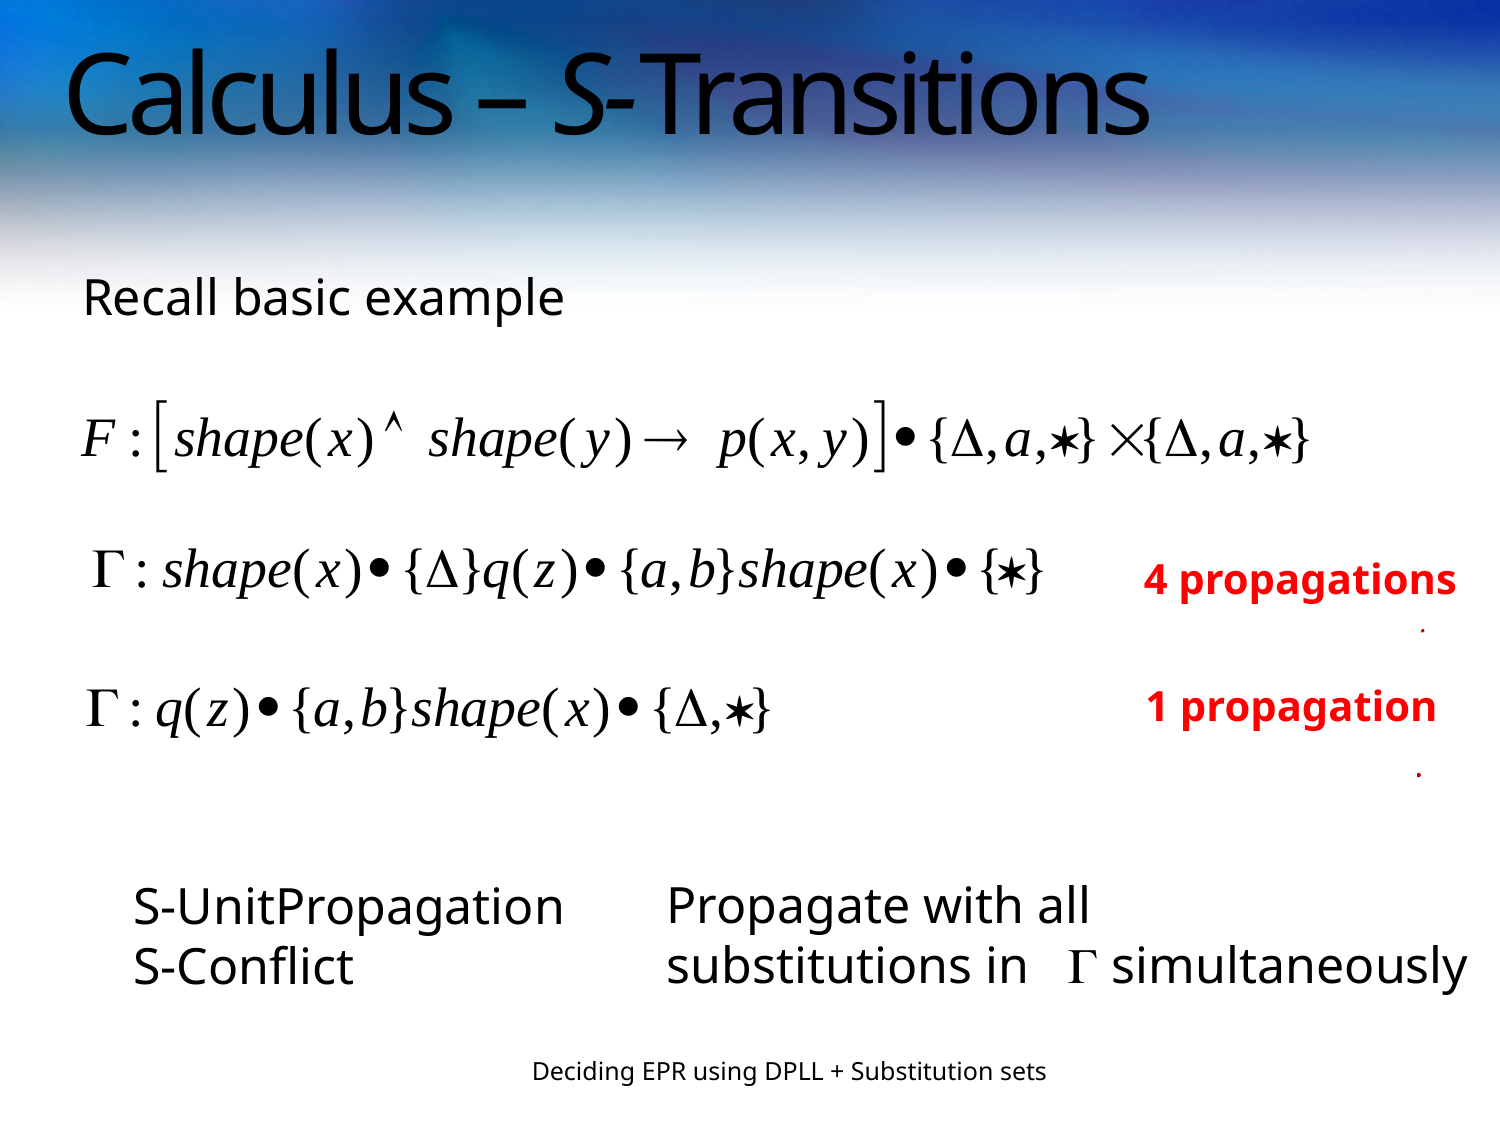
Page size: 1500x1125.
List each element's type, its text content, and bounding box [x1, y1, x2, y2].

text_box 1 propagation [1130, 672, 1453, 738]
text_box S-UnitPropagation S-Conflict [118, 866, 594, 1002]
footer Deciding EPR using DPLL + Substitution sets [512, 1042, 1068, 1103]
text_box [70, 395, 1321, 484]
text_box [77, 675, 784, 750]
picture [0, 0, 1500, 1125]
text_box Recall basic example [67, 257, 581, 333]
text_box 4 propagations [1129, 545, 1472, 611]
title Calculus – S-Transitions [62, 37, 1438, 161]
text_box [83, 536, 1055, 612]
text_box Propagate with all substitutions in  simultaneously [651, 866, 1484, 1002]
